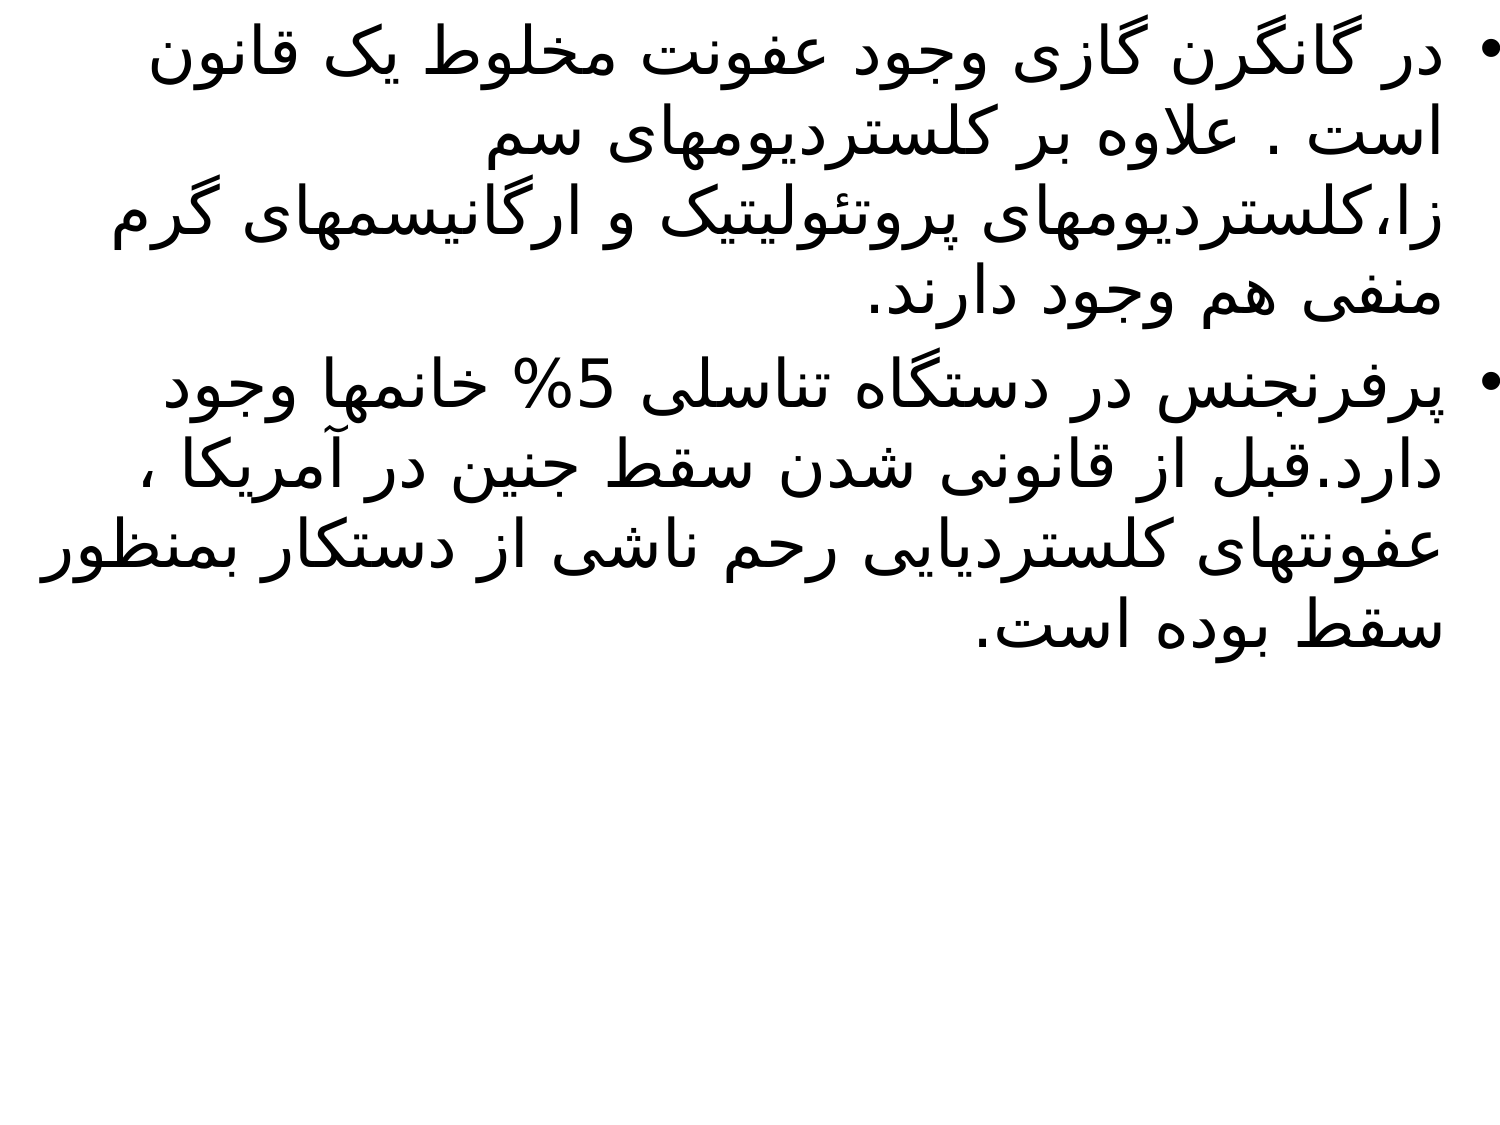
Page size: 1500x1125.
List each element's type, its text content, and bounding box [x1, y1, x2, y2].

list در گانگرن گازی وجود عفونت مخلوط یک قانون است . علاوه بر کلستردیومهای سم زا،کلستردیومهای پروتئولیتیک و ارگانیسمهای گرم منفی هم وجود دارند. پرفرنجنس در دستگاه تناسلی 5% خانمها وجود دارد.قبل از قانونی شدن سقط جنین در آمریکا ، عفونتهای کلستردیایی رحم ناشی از دستکار بمنظور سقط بوده است. [17, 0, 1500, 1125]
